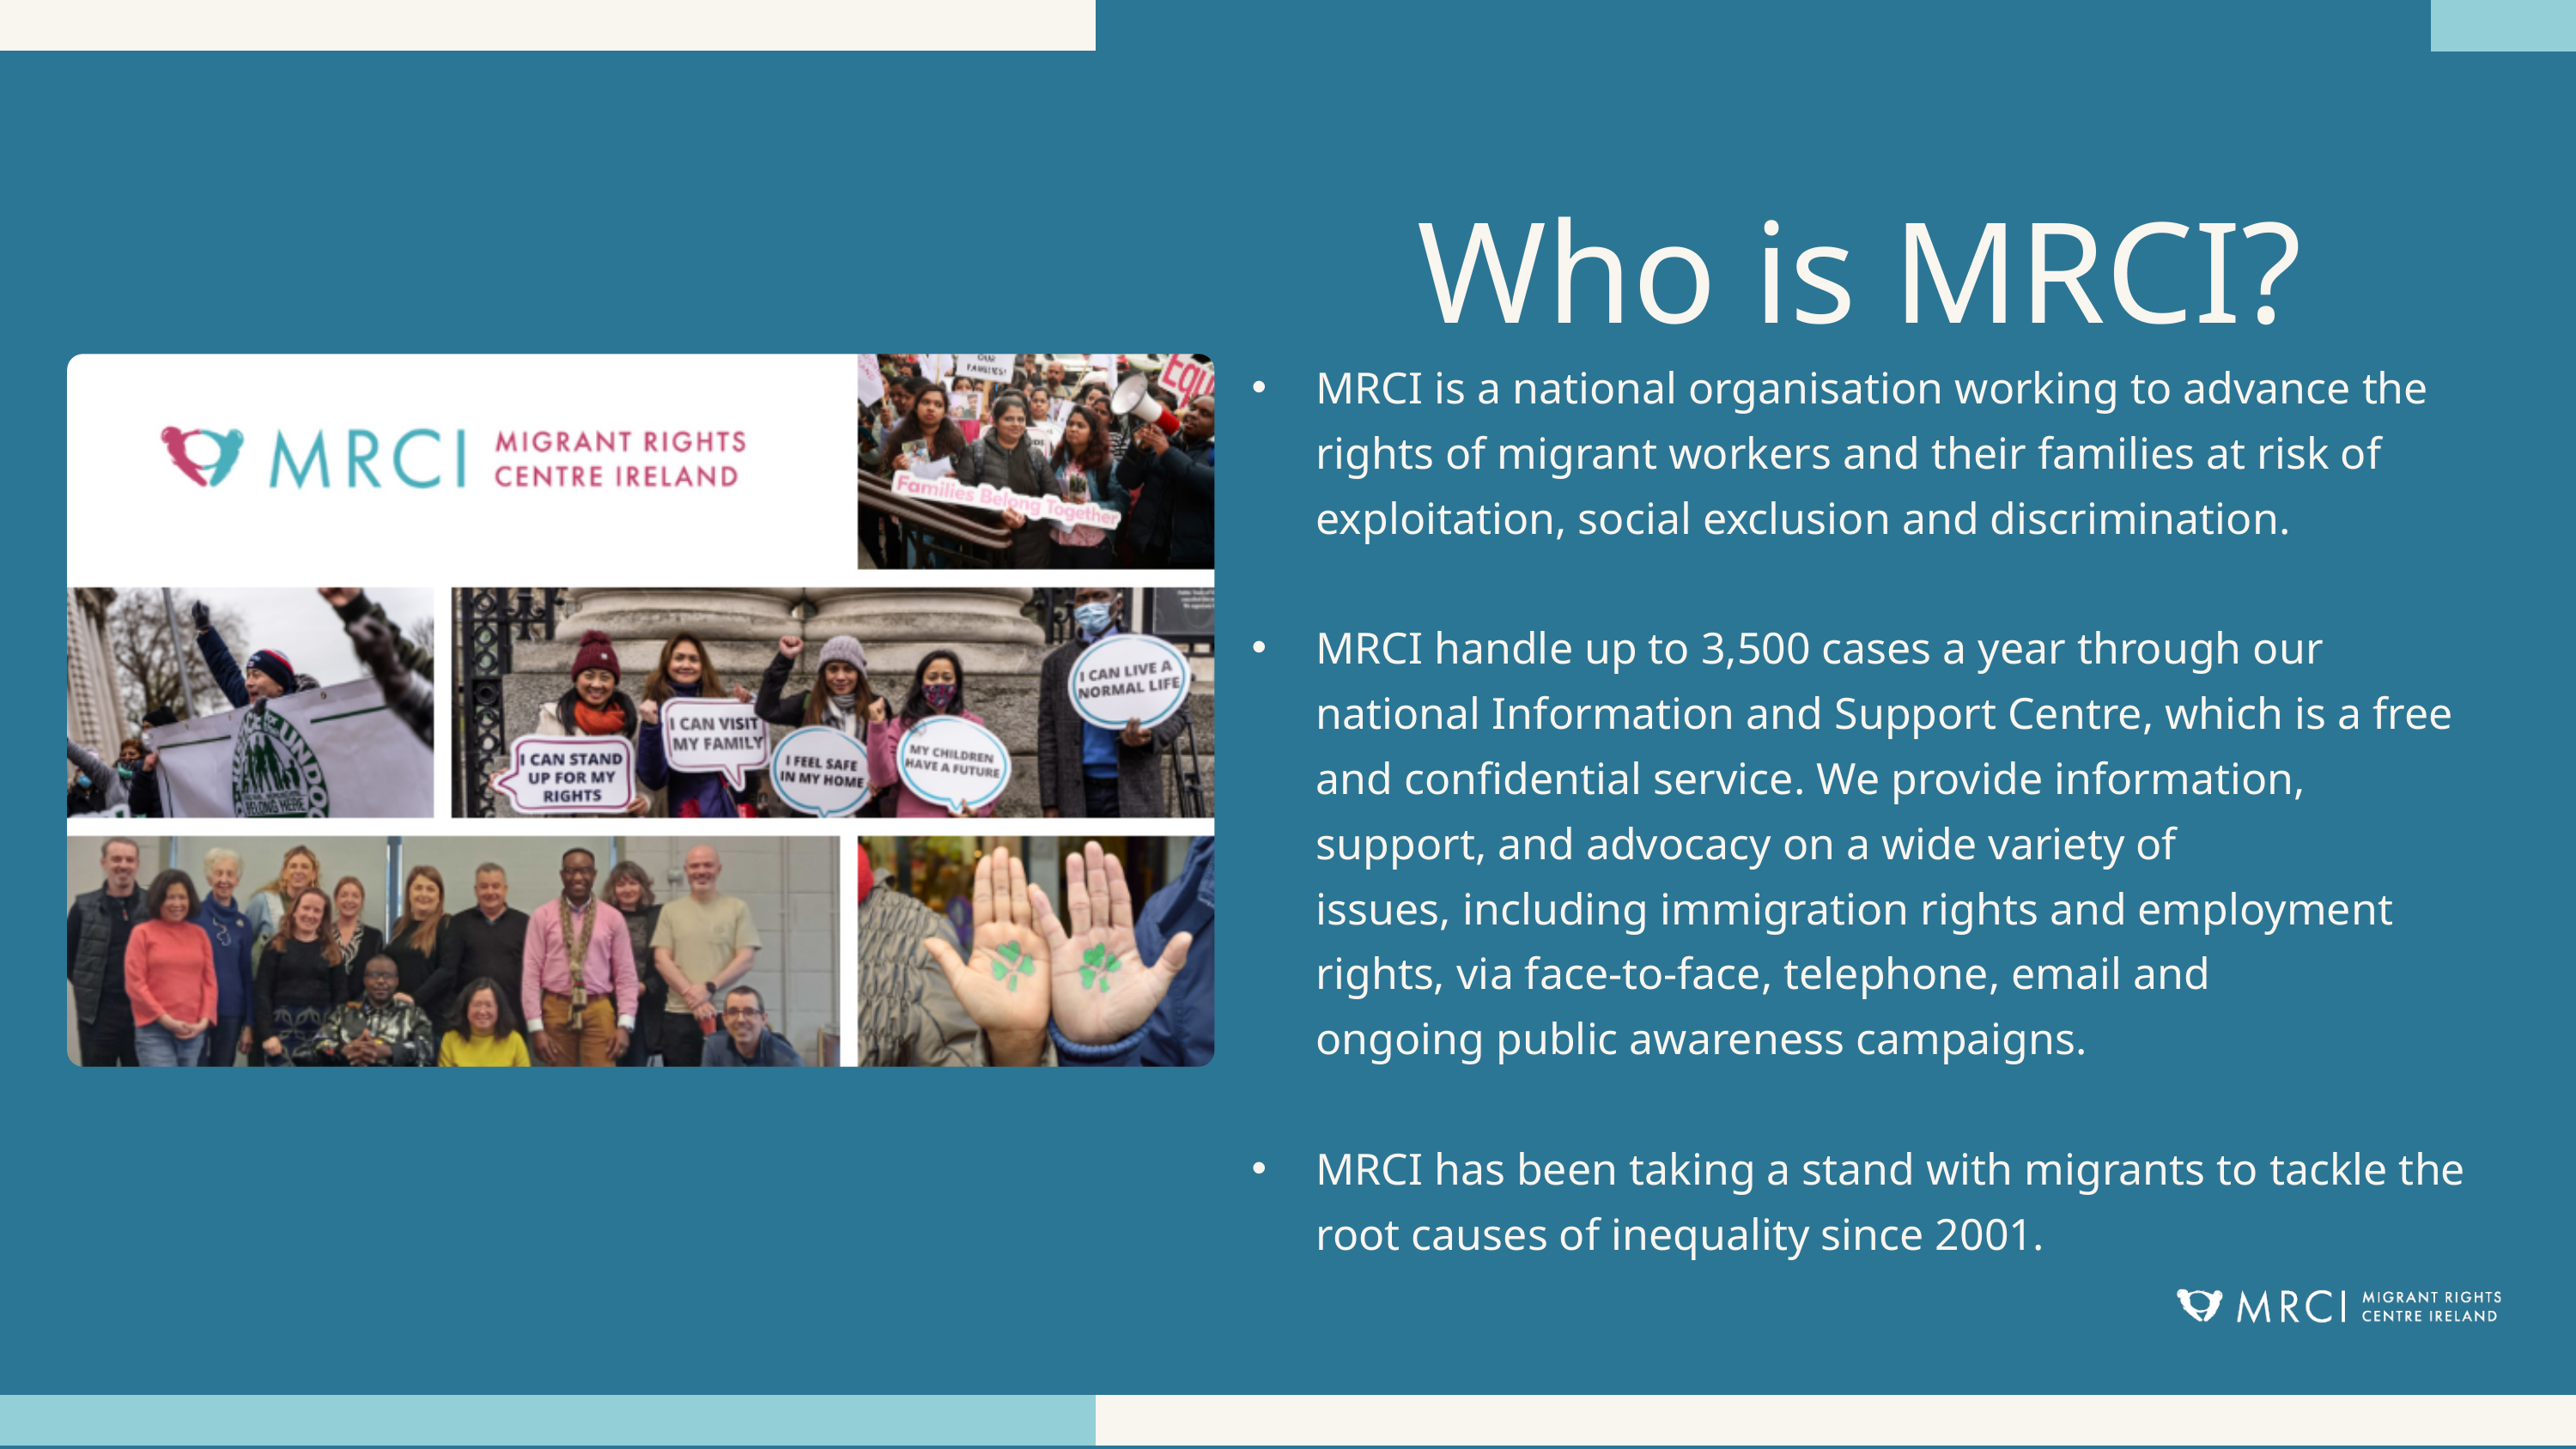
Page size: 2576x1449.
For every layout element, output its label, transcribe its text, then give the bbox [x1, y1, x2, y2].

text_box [2430, 0, 2576, 52]
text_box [66, 354, 1215, 1067]
text_box [2175, 1255, 2504, 1353]
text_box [0, 0, 1097, 52]
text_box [1097, 1394, 2576, 1446]
text_box MRCI is a national organisation working to advance the rights of migrant workers and their families at risk of exploitation, social exclusion and discrimination. MRCI handle up to 3,500 cases a year through our national Information and Support Centre, which is a free and confidential service. We provide information, support, and advocacy on a wide variety of issues, including immigration rights and employment rights, via face-to-face, telephone, email and ongoing public awareness campaigns. MRCI has been taking a stand with migrants to tackle the root causes of inequality since 2001. [1251, 347, 2477, 1259]
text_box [0, 1394, 1097, 1446]
text_box Who is MRCI? [1402, 197, 2318, 352]
